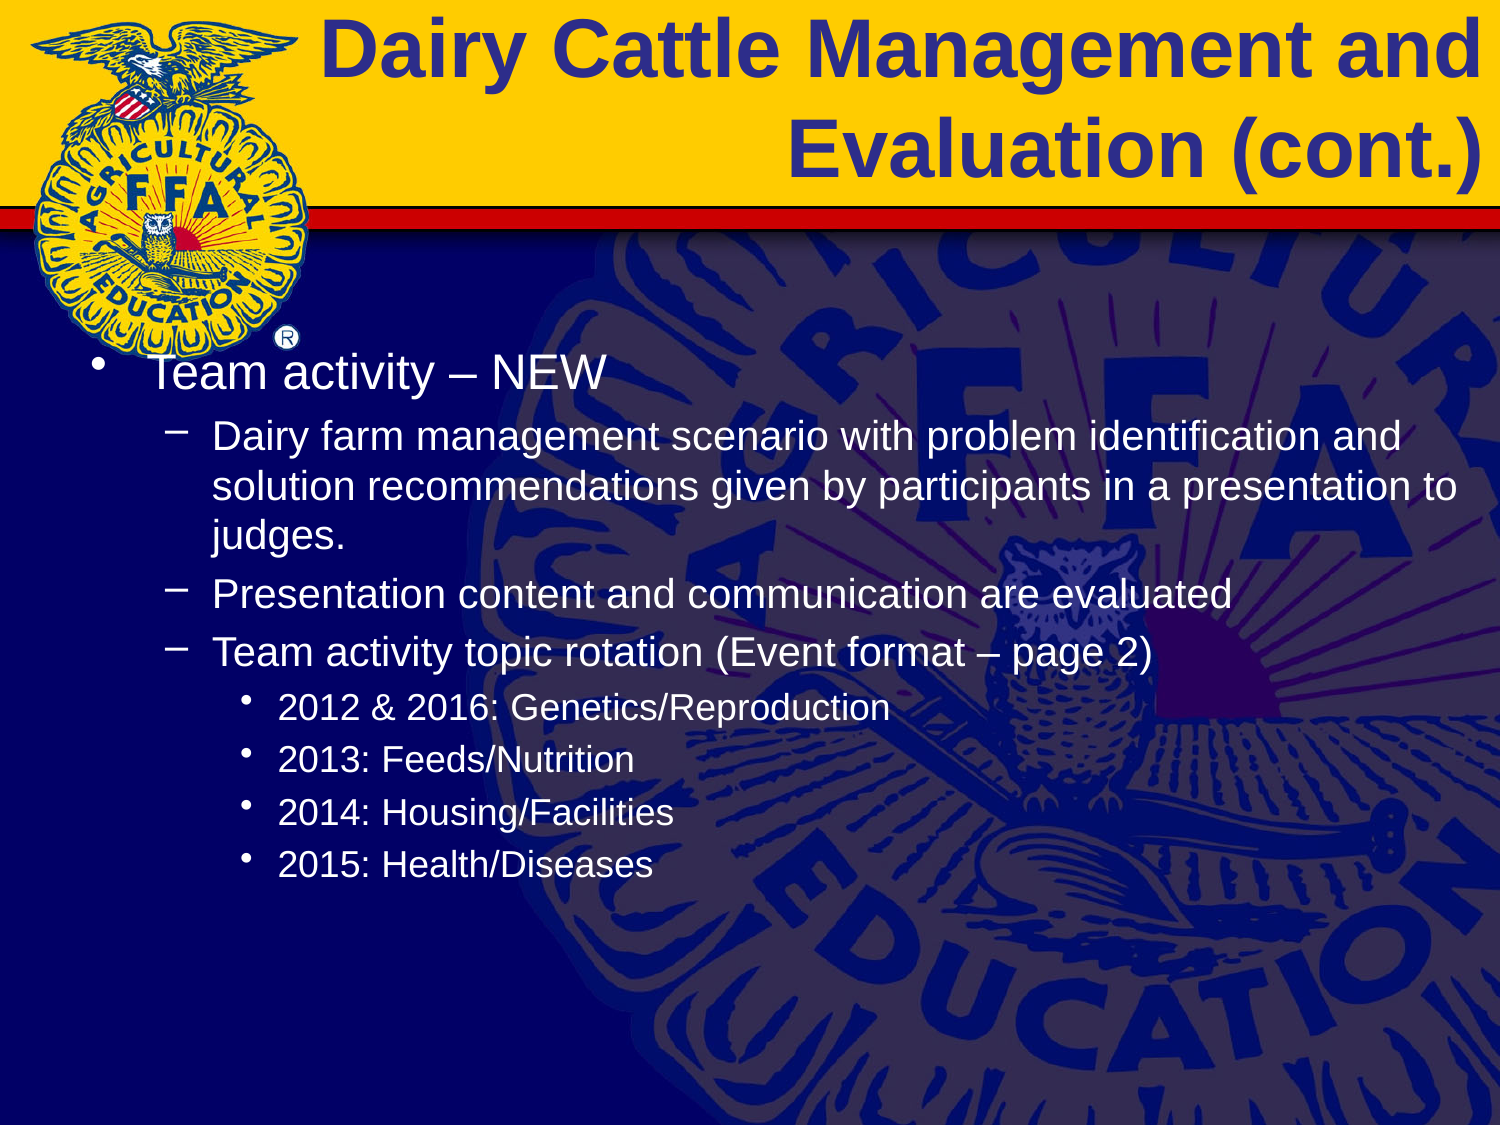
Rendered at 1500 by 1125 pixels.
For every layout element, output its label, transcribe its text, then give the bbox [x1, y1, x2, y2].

picture [0, 0, 1500, 1125]
title Dairy Cattle Management and Evaluation (cont.) [275, 0, 1500, 188]
list Team activity – NEW Dairy farm management scenario with problem identification and solution recommendations given by participants in a presentation to judges. Presentation content and communication are evaluated Team activity topic rotation (Event format – page 2) 2012 & 2016: Genetics/Reproduction 2013: Feeds/Nutrition 2014: Housing/Facilities 2015: Health/Diseases [75, 262, 1500, 1125]
